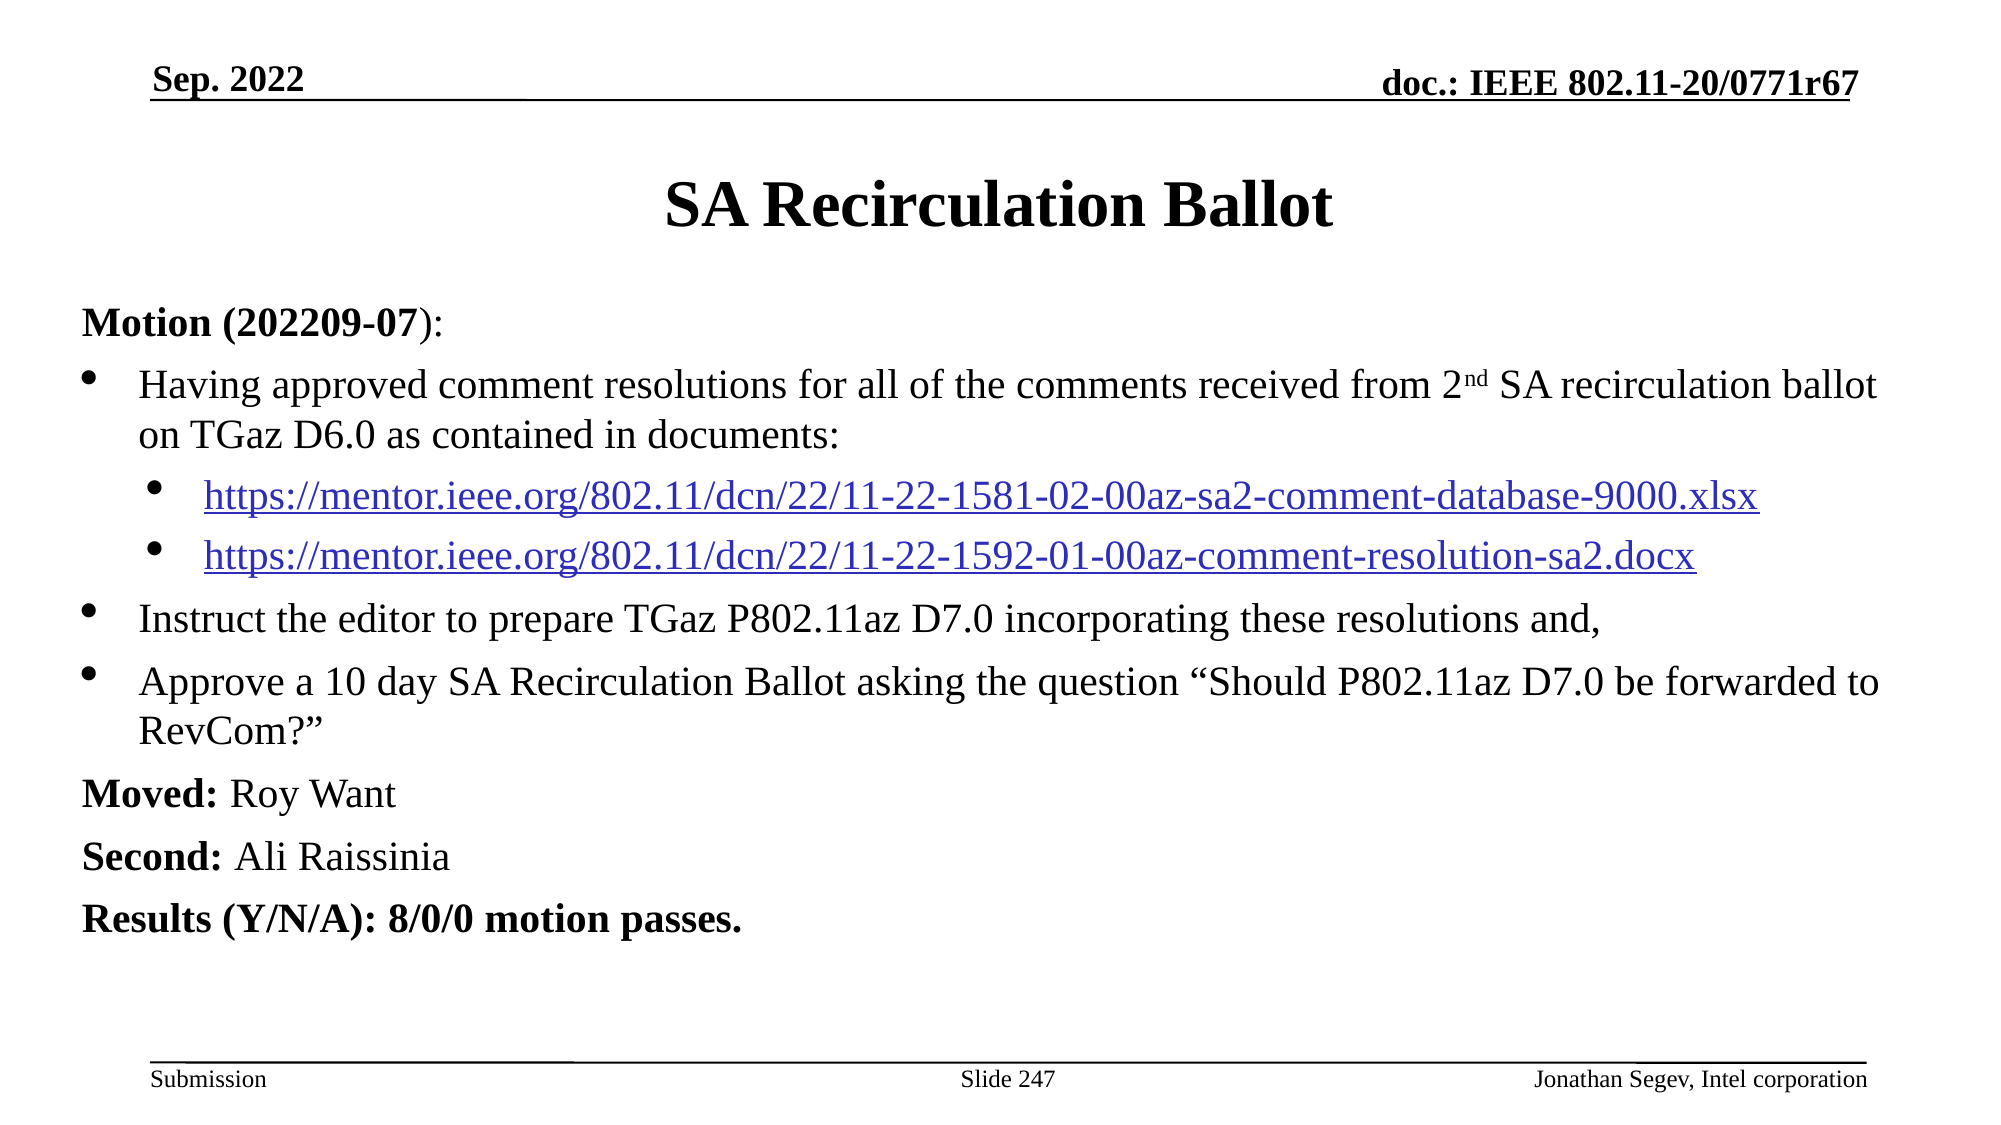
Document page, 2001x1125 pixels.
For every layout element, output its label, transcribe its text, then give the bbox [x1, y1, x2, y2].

footer Jonathan Segev, Intel corporation [1171, 1061, 1869, 1093]
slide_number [152, 54, 563, 100]
list Motion (202209-07): Having approved comment resolutions for all of the comments received from 2nd SA recirculation ballot on TGaz D6.0 as contained in documents: https://mentor.ieee.org/802.11/dcn/22/11-22-1581-02-00az-sa2-comment-database-9000.xlsx https://mentor.ieee.org/802.11/dcn/22/11-22-1592-01-00az-comment-resolution-sa2.docx Instruct the editor to prepare TGaz P802.11az D7.0 incorporating these resolutions and, Approve a 10 day SA Recirculation Ballot asking the question “Should P802.11az D7.0 be forwarded to RevCom?” Moved: Roy Want Second: Ali Raissinia Results (Y/N/A): 8/0/0 motion passes. [66, 286, 1934, 1000]
title SA Recirculation Ballot [149, 112, 1850, 286]
slide_number Slide 247 [950, 1061, 1067, 1123]
